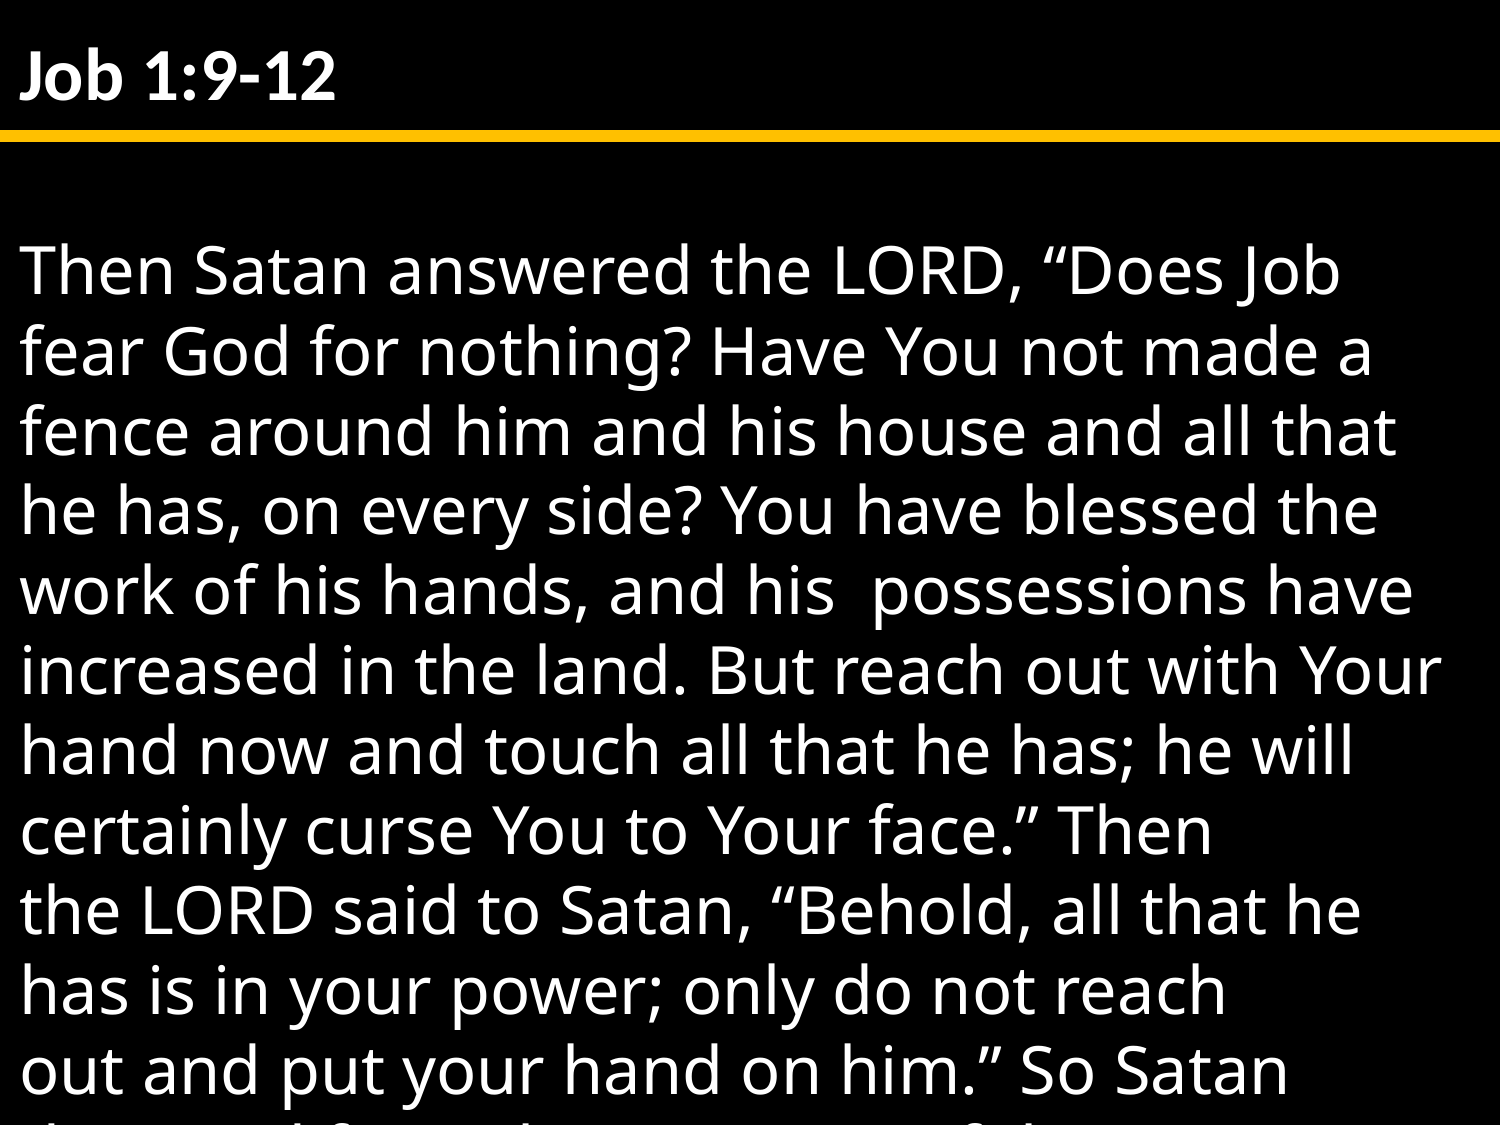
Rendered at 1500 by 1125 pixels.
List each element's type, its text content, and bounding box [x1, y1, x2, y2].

text_box Job 1:9-12 [4, 18, 393, 124]
text_box Then Satan answered the Lord, “Does Job fear God for nothing? Have You not made a fence around him and his house and all that he has, on every side? You have blessed the work of his hands, and his possessions have increased in the land. But reach out with Your hand now and touch all that he has; he will certainly curse You to Your face.” Then the Lord said to Satan, “Behold, all that he has is in your power; only do not reach out and put your hand on him.” So Satan departed from the presence of the Lord. [4, 220, 1500, 1125]
